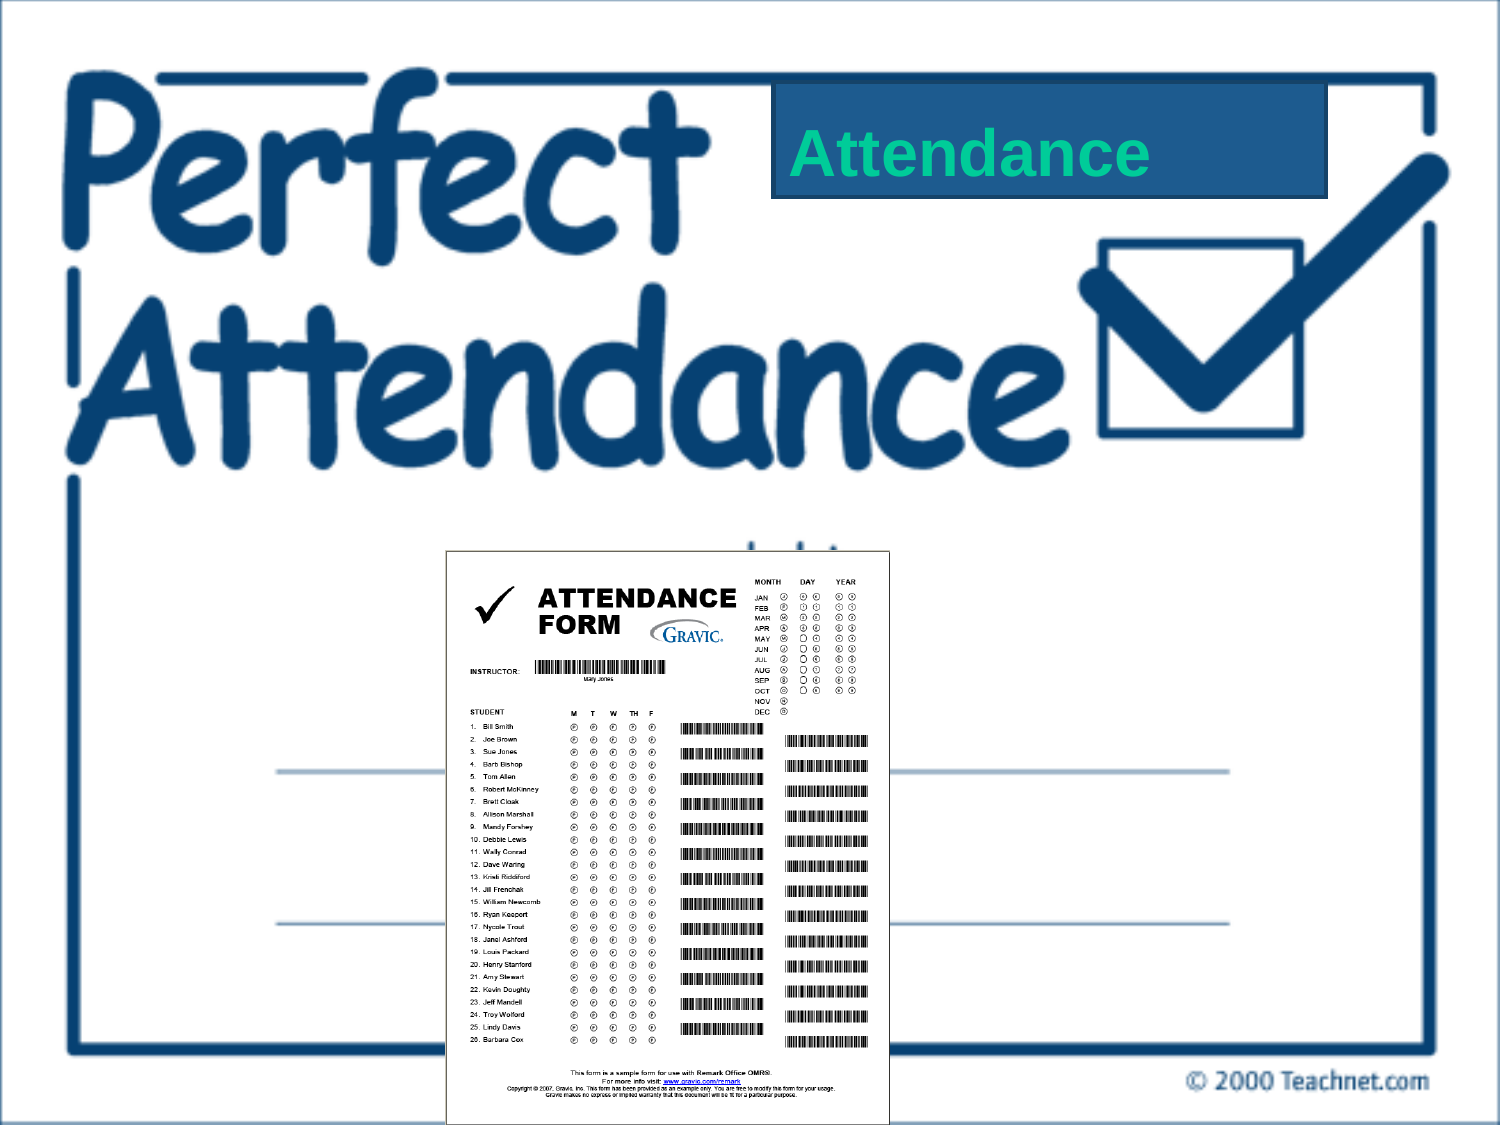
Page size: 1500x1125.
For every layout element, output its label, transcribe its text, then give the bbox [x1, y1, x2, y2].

picture [445, 550, 890, 1125]
title Attendance [771, 80, 1328, 199]
